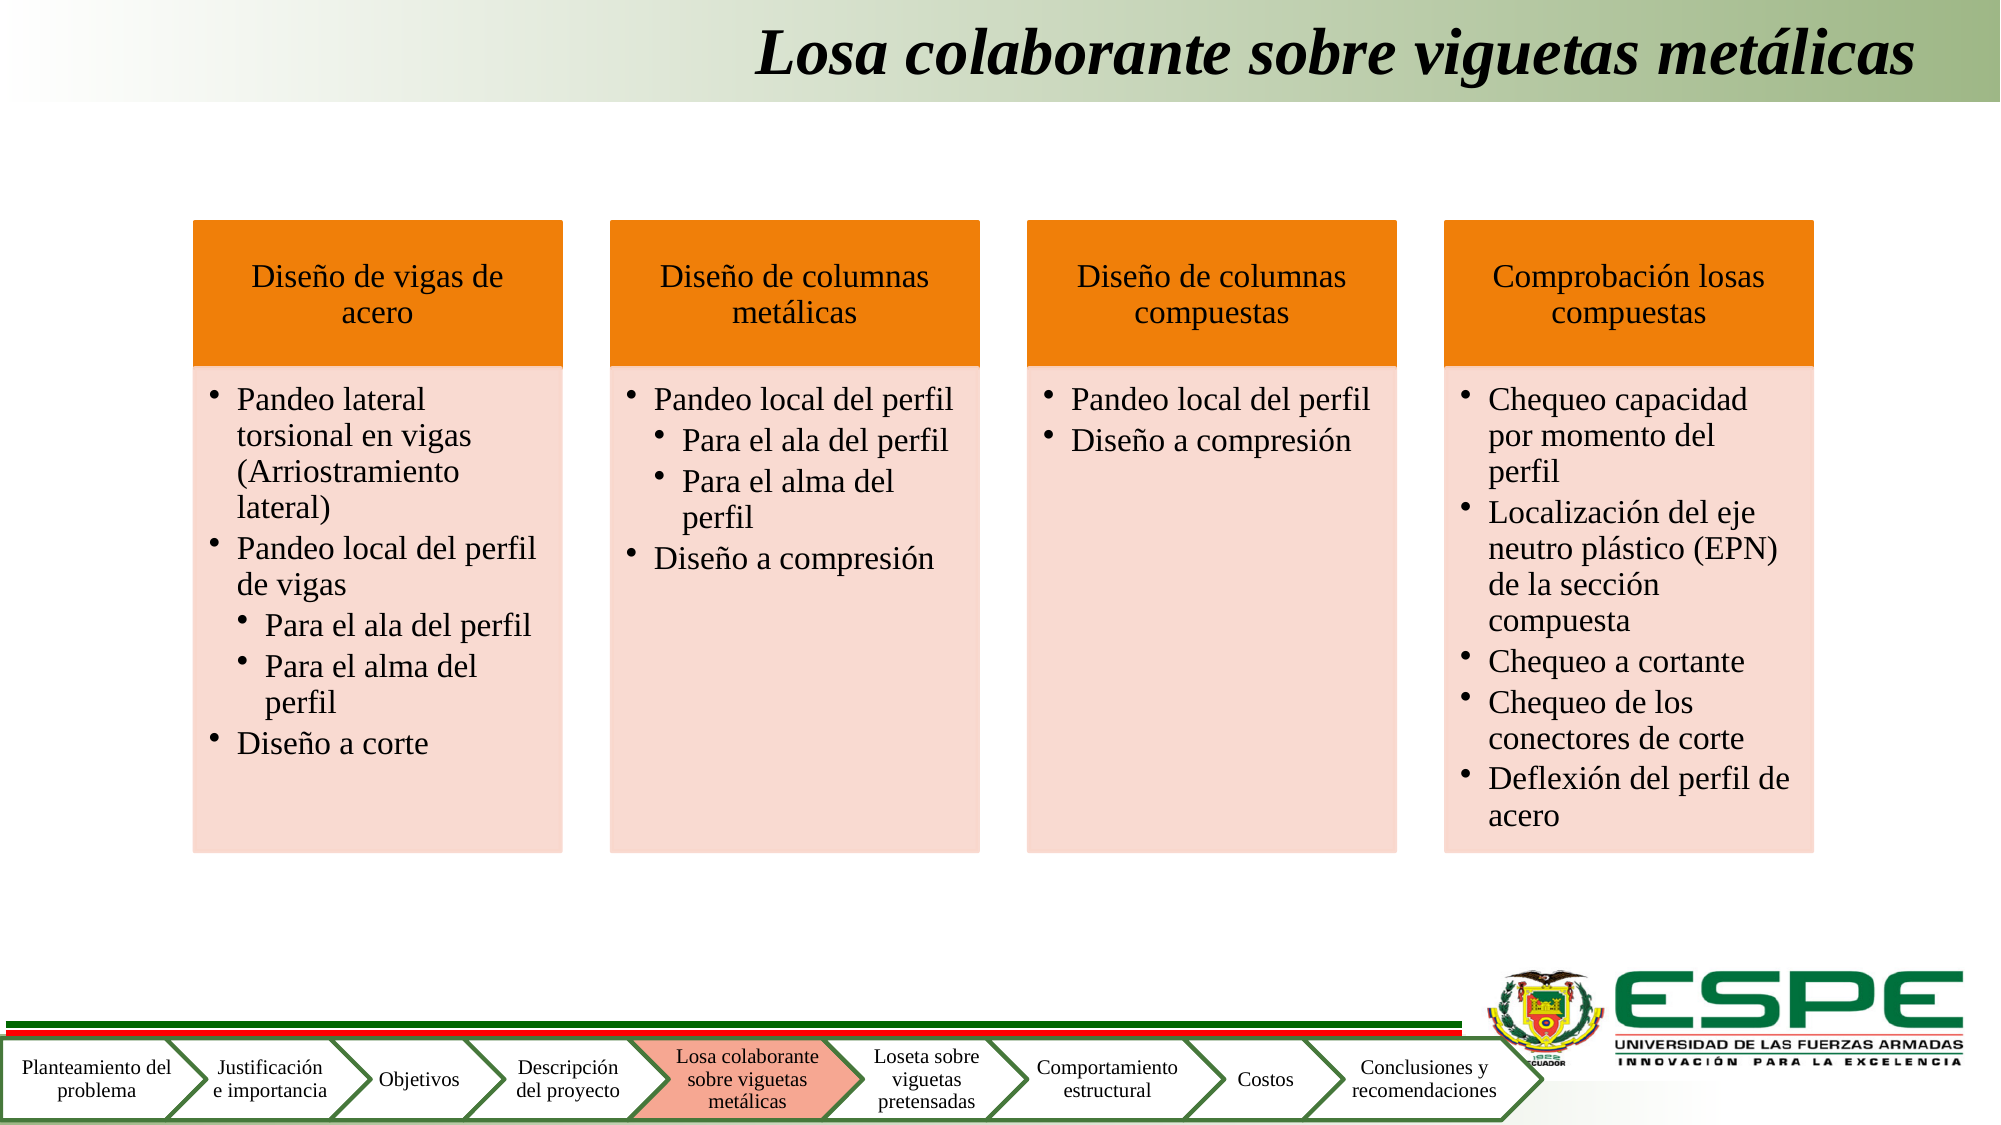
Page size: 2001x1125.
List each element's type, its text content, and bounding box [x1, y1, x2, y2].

picture [1466, 959, 1977, 1081]
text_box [0, 1033, 1544, 1125]
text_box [193, 202, 1813, 871]
title Losa colaborante sobre viguetas metálicas [133, 0, 1934, 188]
